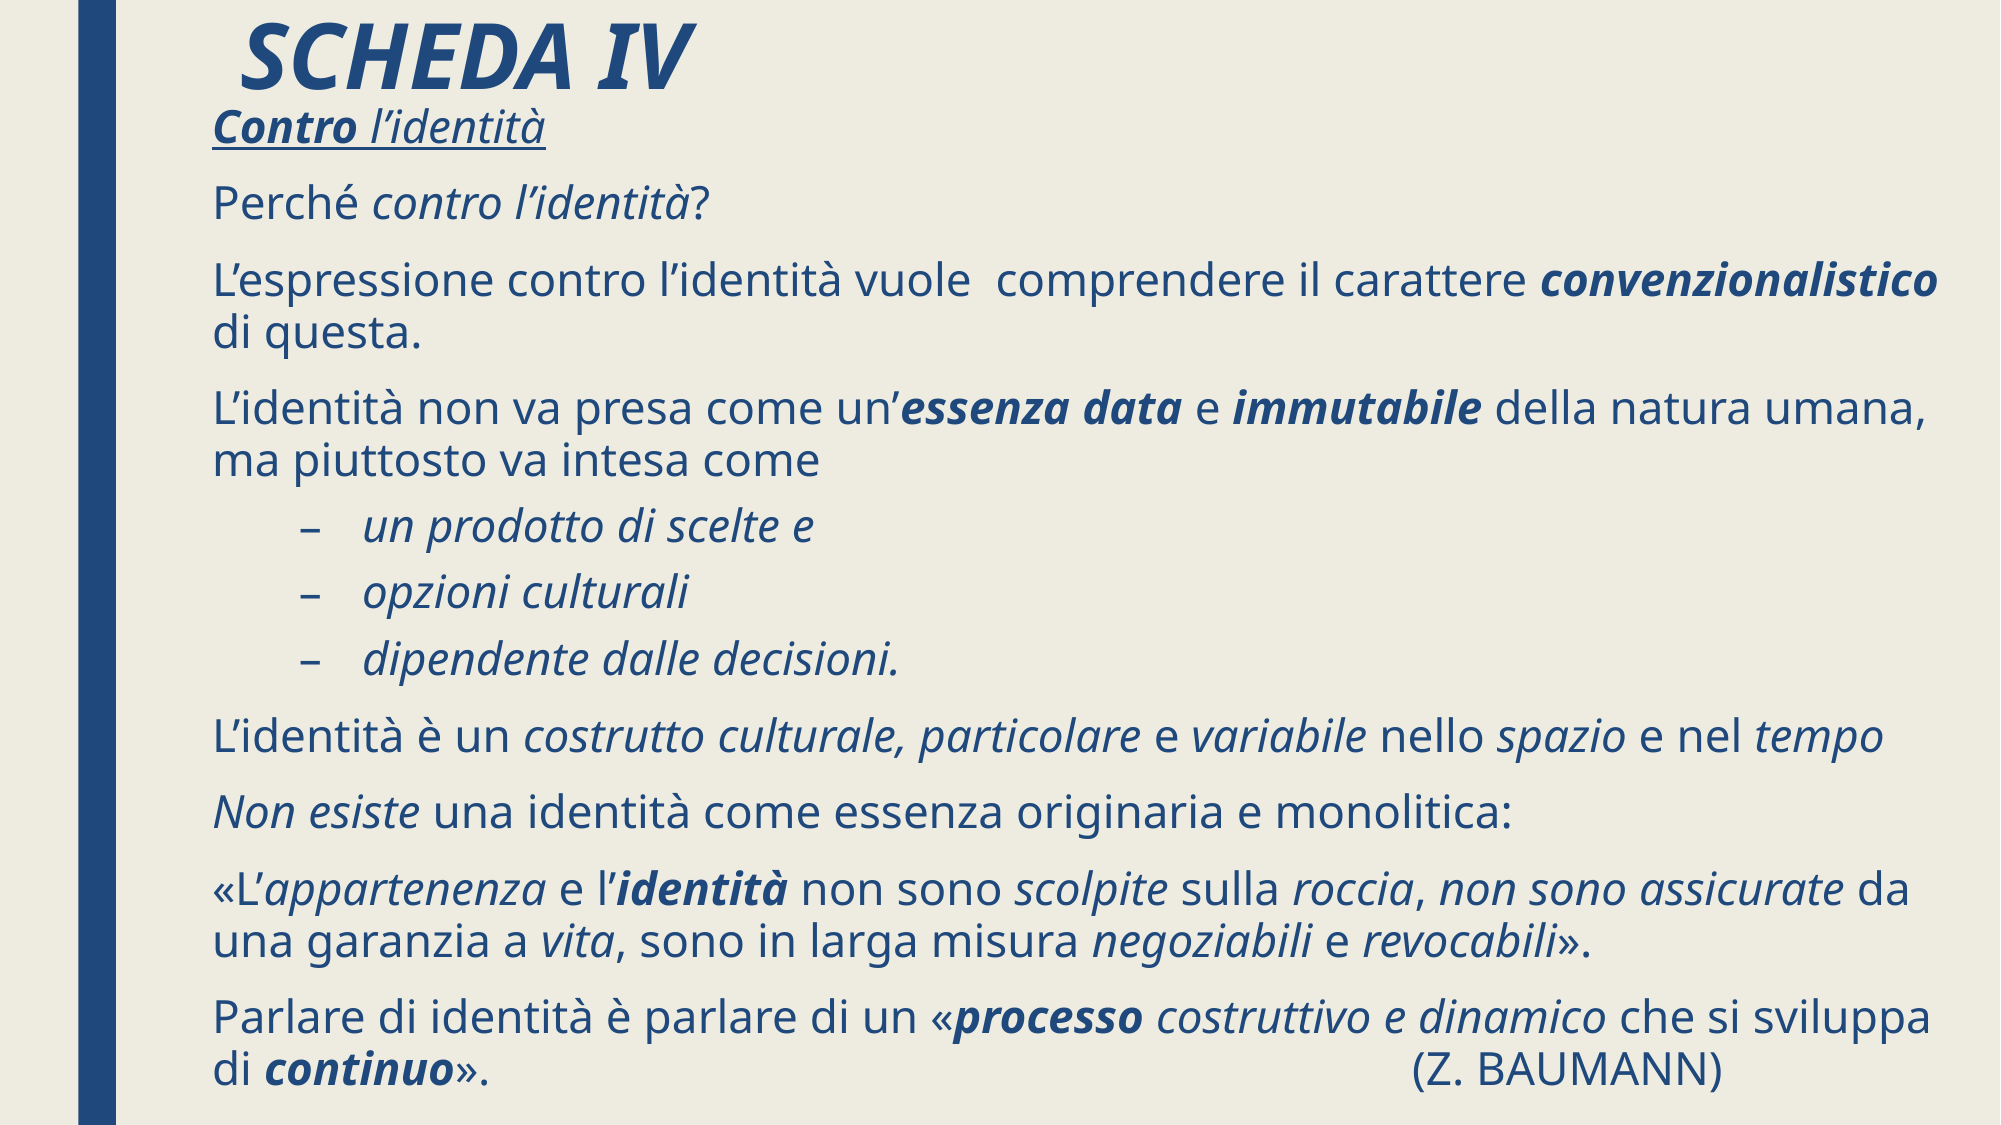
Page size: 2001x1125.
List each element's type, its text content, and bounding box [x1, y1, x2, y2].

title SCHEDA IV [225, 3, 1800, 94]
list Contro l’identità Perché contro l’identità? L’espressione contro l’identità vuole comprendere il carattere convenzionalistico di questa. L’identità non va presa come un’essenza data e immutabile della natura umana, ma piuttosto va intesa come un prodotto di scelte e opzioni culturali dipendente dalle decisioni. L’identità è un costrutto culturale, particolare e variabile nello spazio e nel tempo Non esiste una identità come essenza originaria e monolitica: «L’appartenenza e l’identità non sono scolpite sulla roccia, non sono assicurate da una garanzia a vita, sono in larga misura negoziabili e revocabili». Parlare di identità è parlare di un «processo costruttivo e dinamico che si sviluppa di continuo». (Z. BAUMANN) [197, 94, 1973, 1125]
